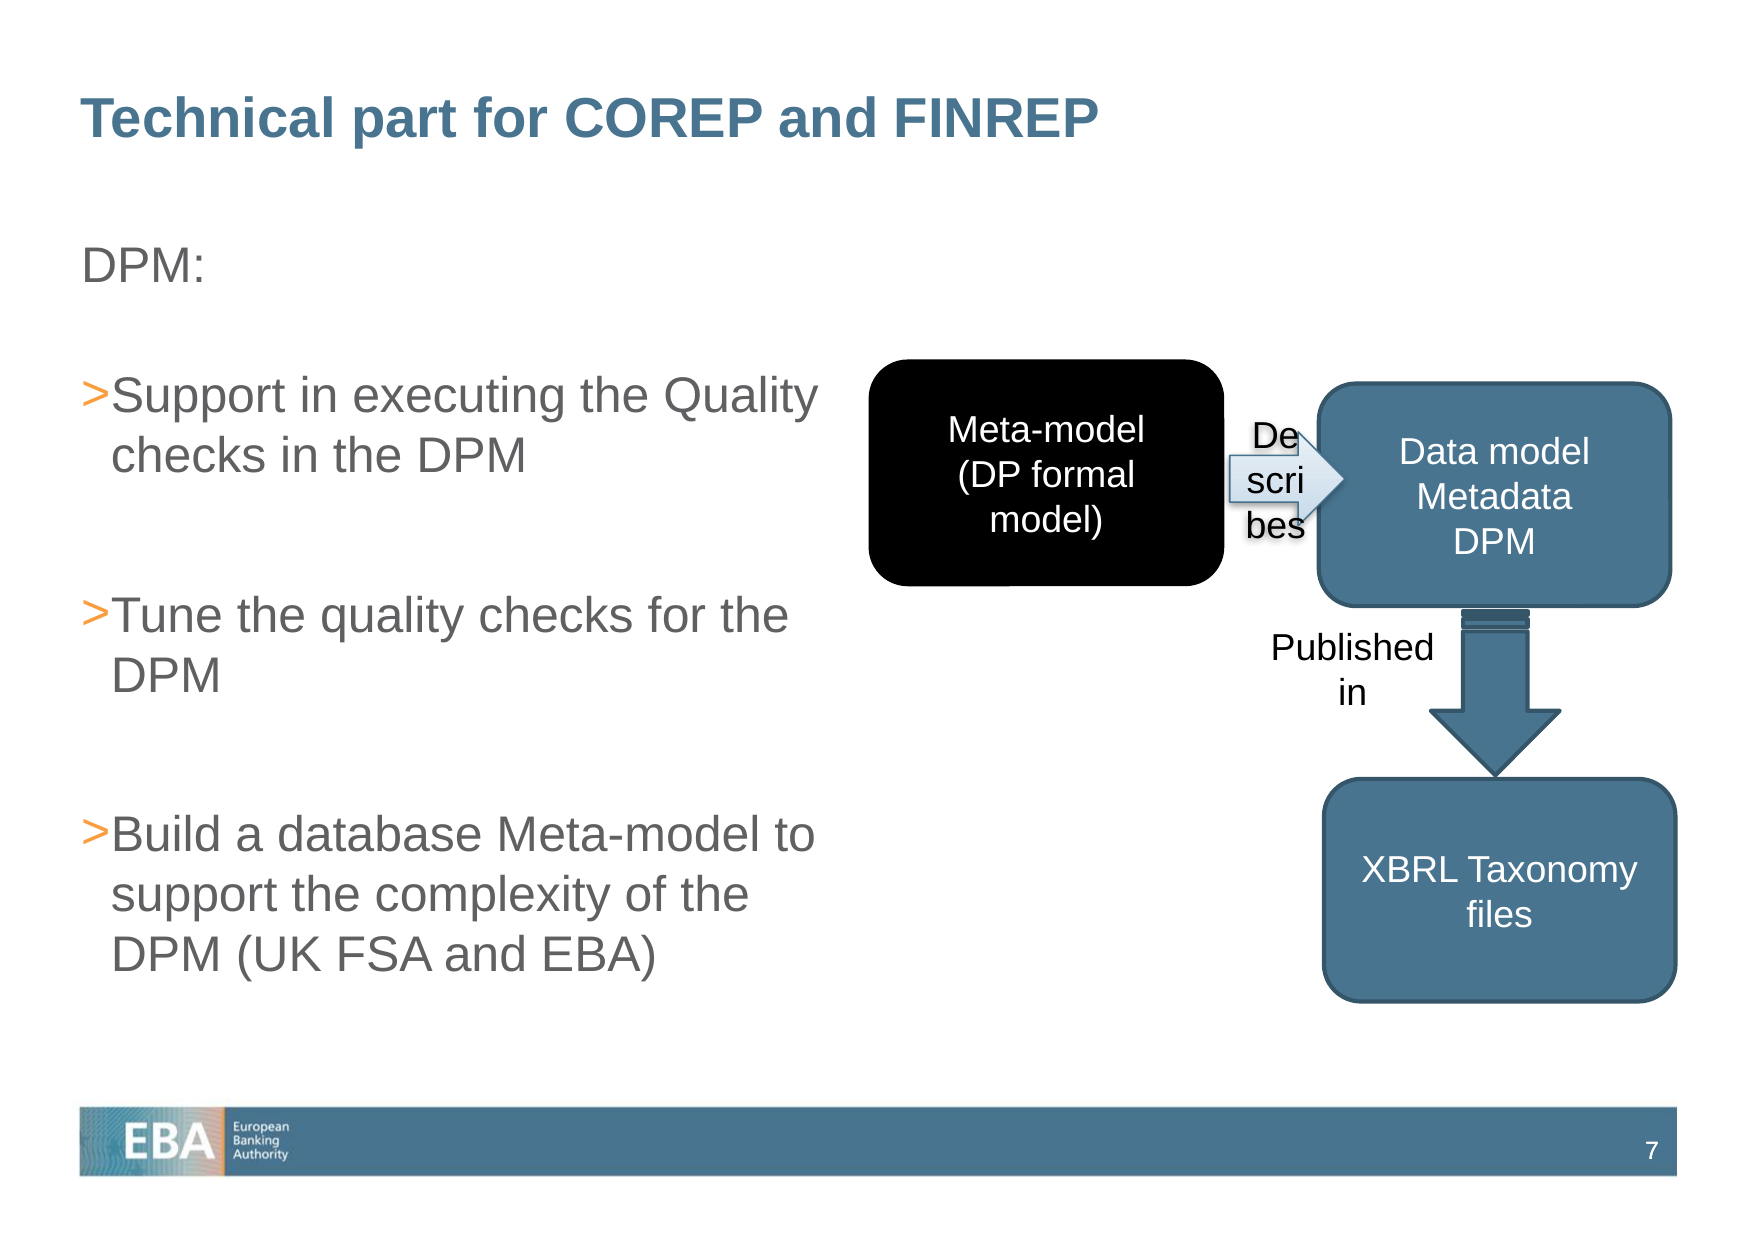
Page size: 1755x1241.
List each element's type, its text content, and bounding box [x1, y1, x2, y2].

text_box Describes [1228, 431, 1346, 527]
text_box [1243, 610, 1560, 776]
text_box XBRL Taxonomy files [1321, 776, 1678, 1004]
title Technical part for COREP and FINREP [80, 80, 1660, 149]
list DPM: Support in executing the Quality checks in the DPM Tune the quality checks for the DPM Build a database Meta-model to support the complexity of the DPM (UK FSA and EBA) [80, 232, 861, 1064]
text_box Data model Metadata DPM [1316, 381, 1673, 609]
picture [46, 1066, 1678, 1236]
text_box Meta-model (DP formal model) [868, 359, 1225, 587]
